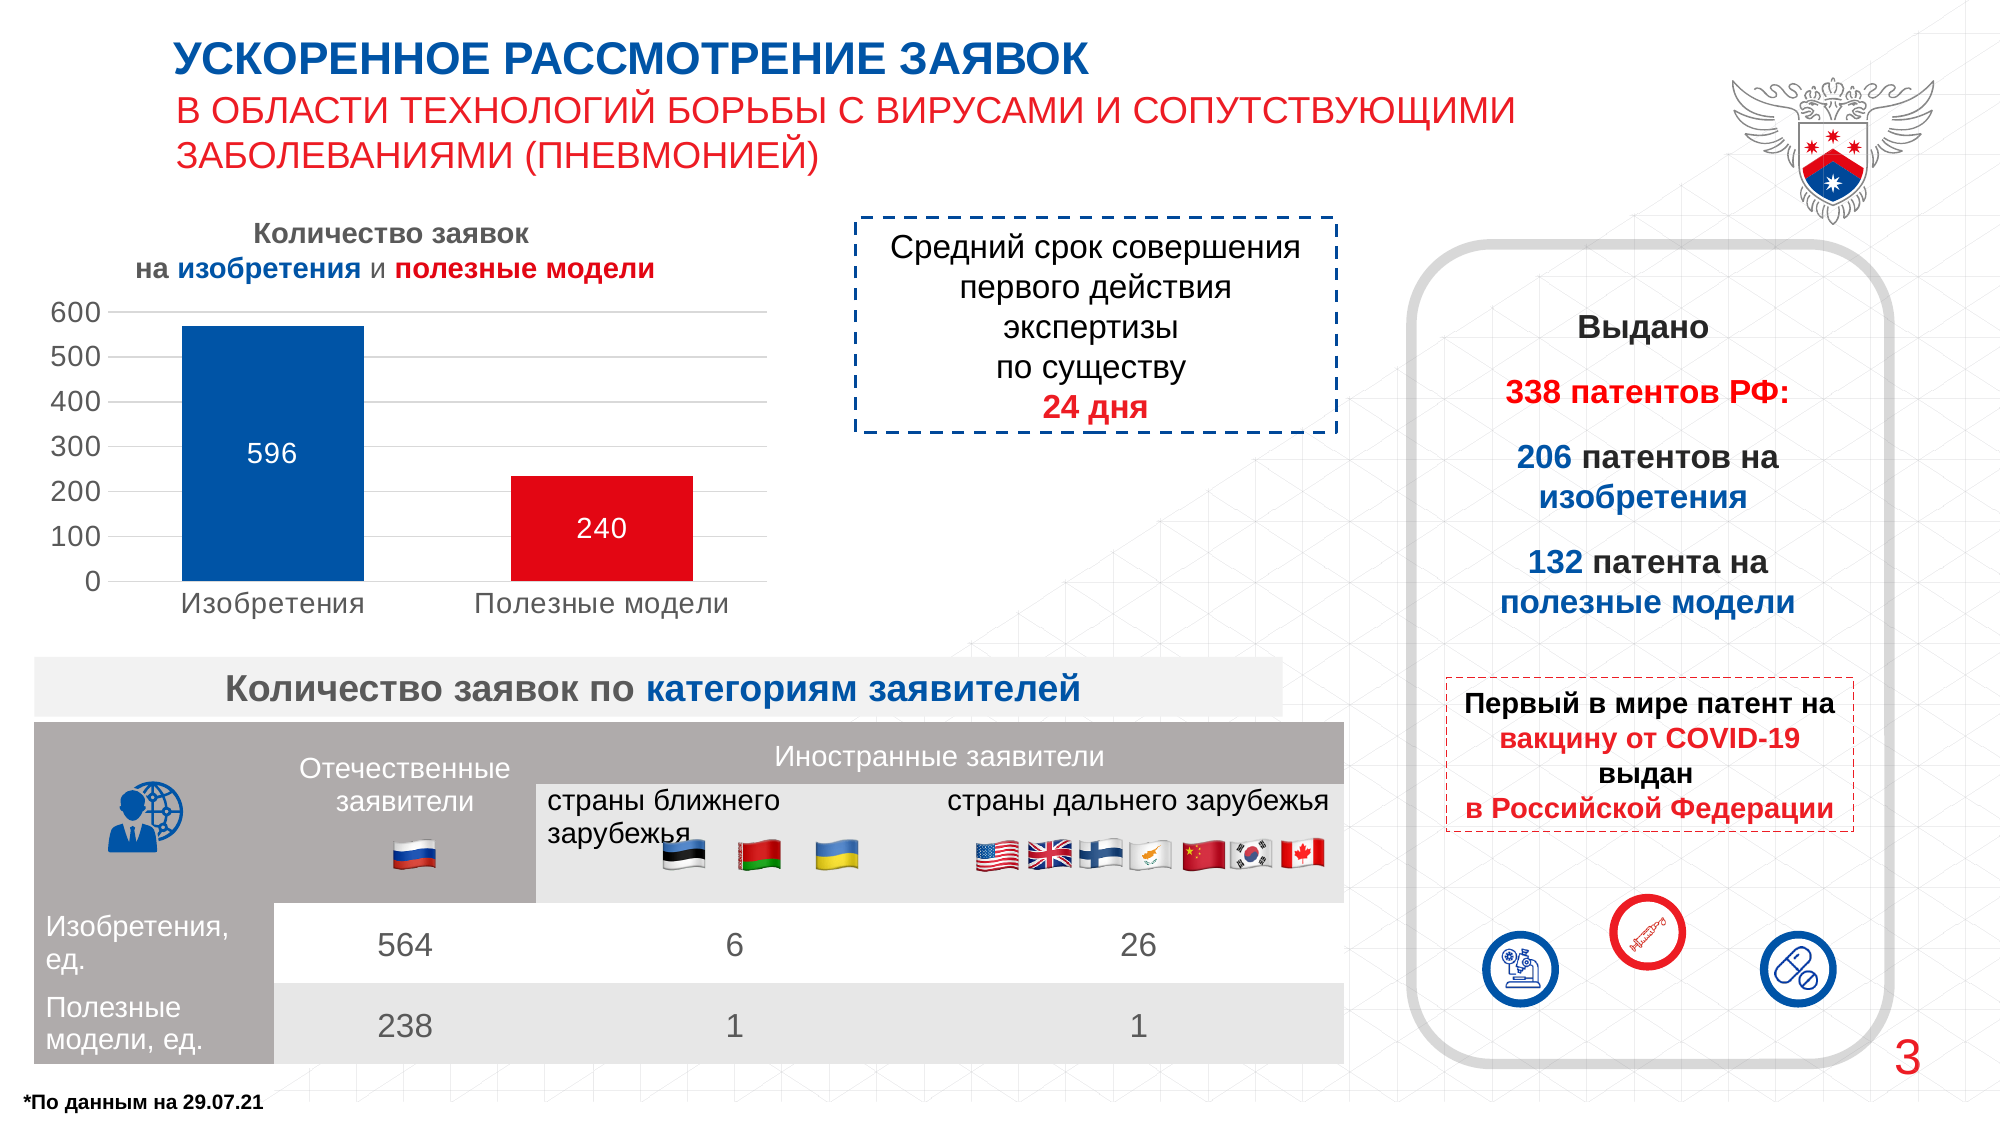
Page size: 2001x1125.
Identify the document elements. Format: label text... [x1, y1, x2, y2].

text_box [1482, 930, 1560, 1008]
text_box в области технологий борьбы с вирусами и сопутствующими заболеваниями (пневмонией) [161, 78, 255, 159]
table_cell Полезные модели, ед. [34, 983, 255, 1064]
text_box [1609, 893, 1687, 971]
chart [34, 265, 842, 637]
text_box *По данным на 29.07.21 [8, 1081, 438, 1122]
text_box Количество заявок на изобретения и полезные модели [8, 206, 255, 292]
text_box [1759, 930, 1837, 1008]
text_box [108, 781, 184, 853]
text_box Количество заявок по категориям заявителей [34, 656, 255, 717]
table_header [34, 722, 255, 903]
picture [255, 0, 2000, 1102]
text_box Ускоренное рассмотрение заявок [158, 21, 255, 146]
table_cell Изобретения, ед. [34, 903, 255, 983]
